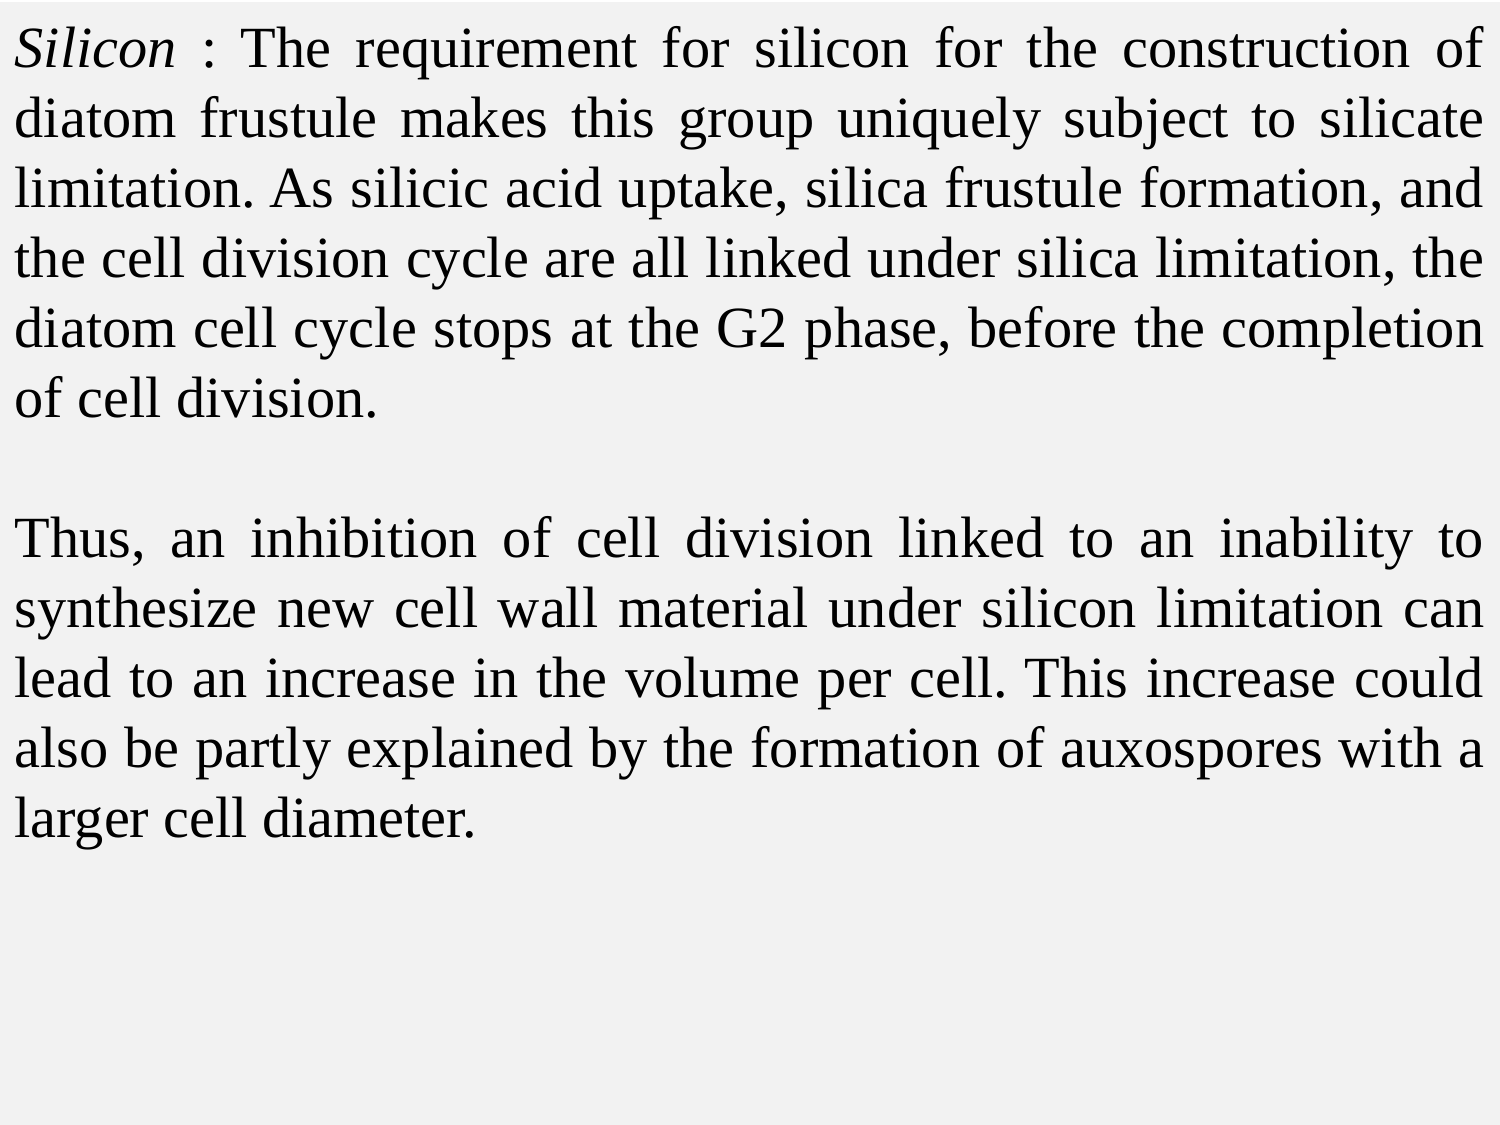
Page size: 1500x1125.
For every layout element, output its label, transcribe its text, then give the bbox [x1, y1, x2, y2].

text_box Silicon : The requirement for silicon for the construction of diatom frustule makes this group uniquely subject to silicate limitation. As silicic acid uptake, silica frustule formation, and the cell division cycle are all linked under silica limitation, the diatom cell cycle stops at the G2 phase, before the completion of cell division. Thus, an inhibition of cell division linked to an inability to synthesize new cell wall material under silicon limitation can lead to an increase in the volume per cell. This increase could also be partly explained by the formation of auxospores with a larger cell diameter. [0, 2, 1500, 1125]
